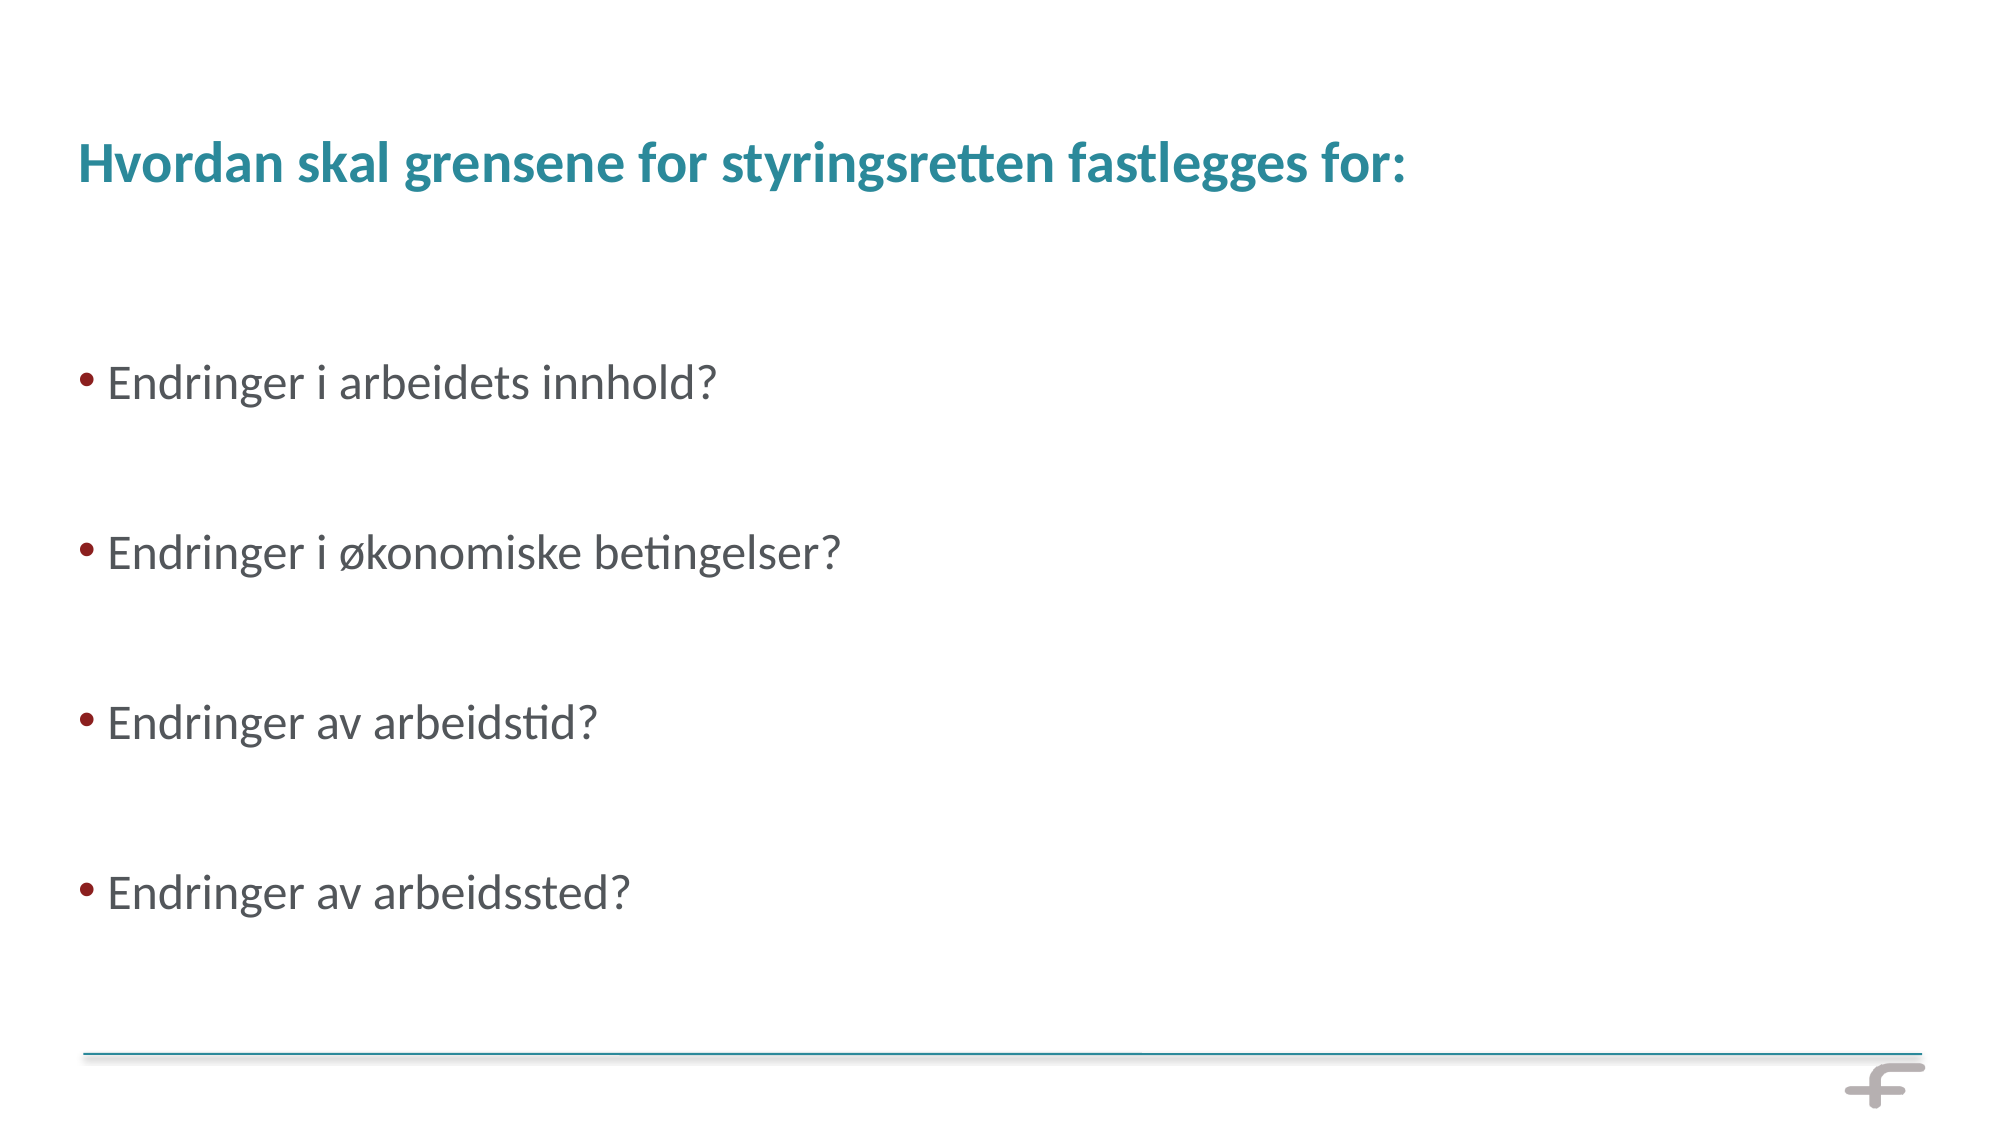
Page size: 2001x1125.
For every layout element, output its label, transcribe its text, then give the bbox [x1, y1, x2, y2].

list Endringer i arbeidets innhold? Endringer i økonomiske betingelser? Endringer av arbeidstid? Endringer av arbeidssted? [63, 257, 1614, 960]
picture [1828, 1053, 1941, 1118]
title Hvordan skal grensene for styringsretten fastlegges for: [63, 83, 1864, 272]
